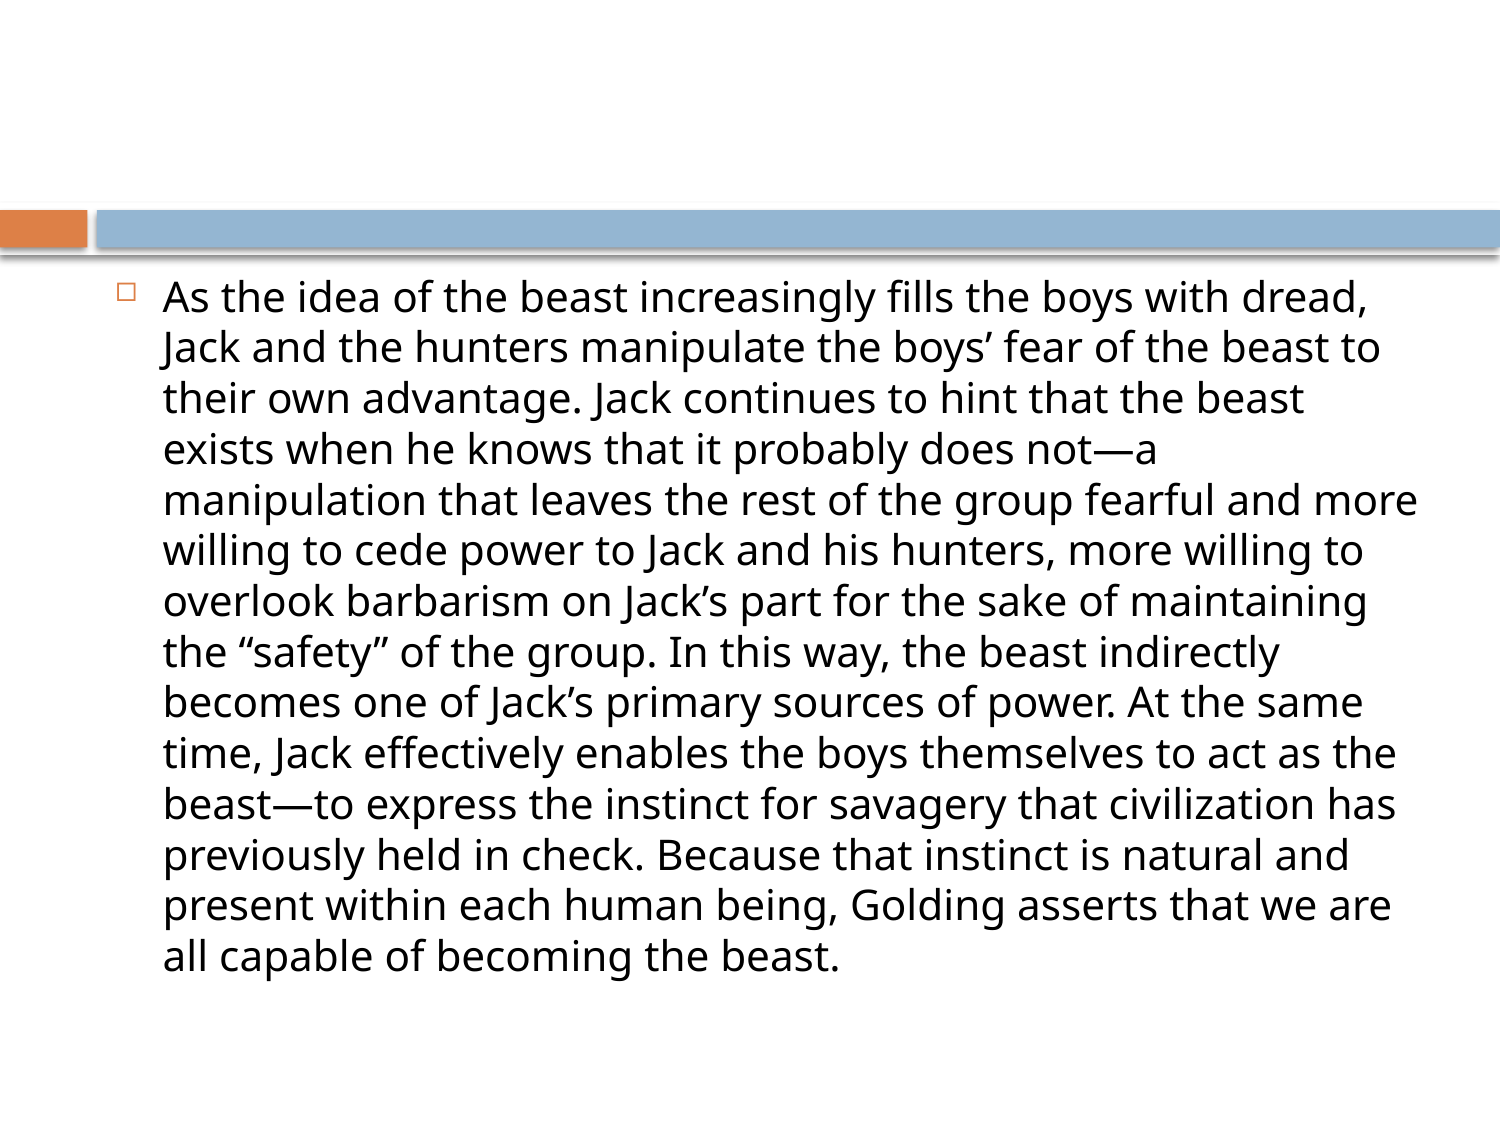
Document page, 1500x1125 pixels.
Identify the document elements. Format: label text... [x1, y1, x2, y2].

list As the idea of the beast increasingly fills the boys with dread, Jack and the hunters manipulate the boys’ fear of the beast to their own advantage. Jack continues to hint that the beast exists when he knows that it probably does not—a manipulation that leaves the rest of the group fearful and more willing to cede power to Jack and his hunters, more willing to overlook barbarism on Jack’s part for the sake of maintaining the “safety” of the group. In this way, the beast indirectly becomes one of Jack’s primary sources of power. At the same time, Jack effectively enables the boys themselves to act as the beast—to express the instinct for savagery that civilization has previously held in check. Because that instinct is natural and present within each human being, Golding asserts that we are all capable of becoming the beast. [100, 262, 1438, 1000]
